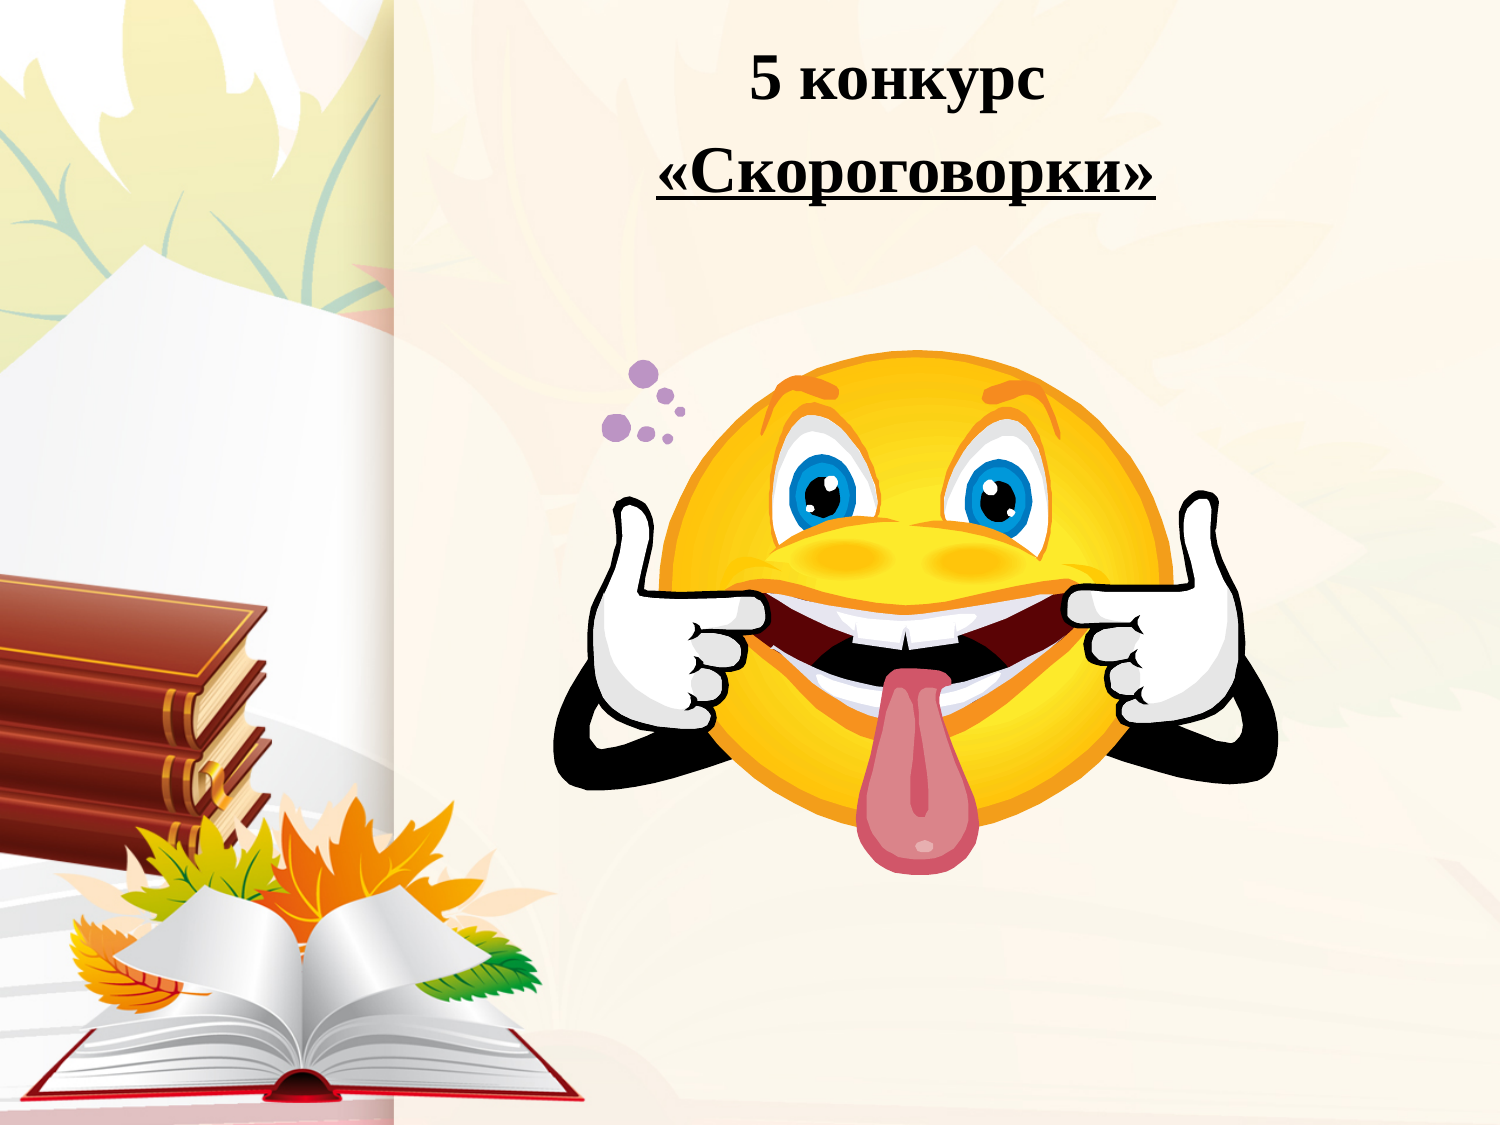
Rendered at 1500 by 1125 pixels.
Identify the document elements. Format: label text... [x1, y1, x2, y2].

list 5 конкурс «Скороговорки» [387, 24, 1426, 1006]
picture [0, 0, 1500, 1125]
